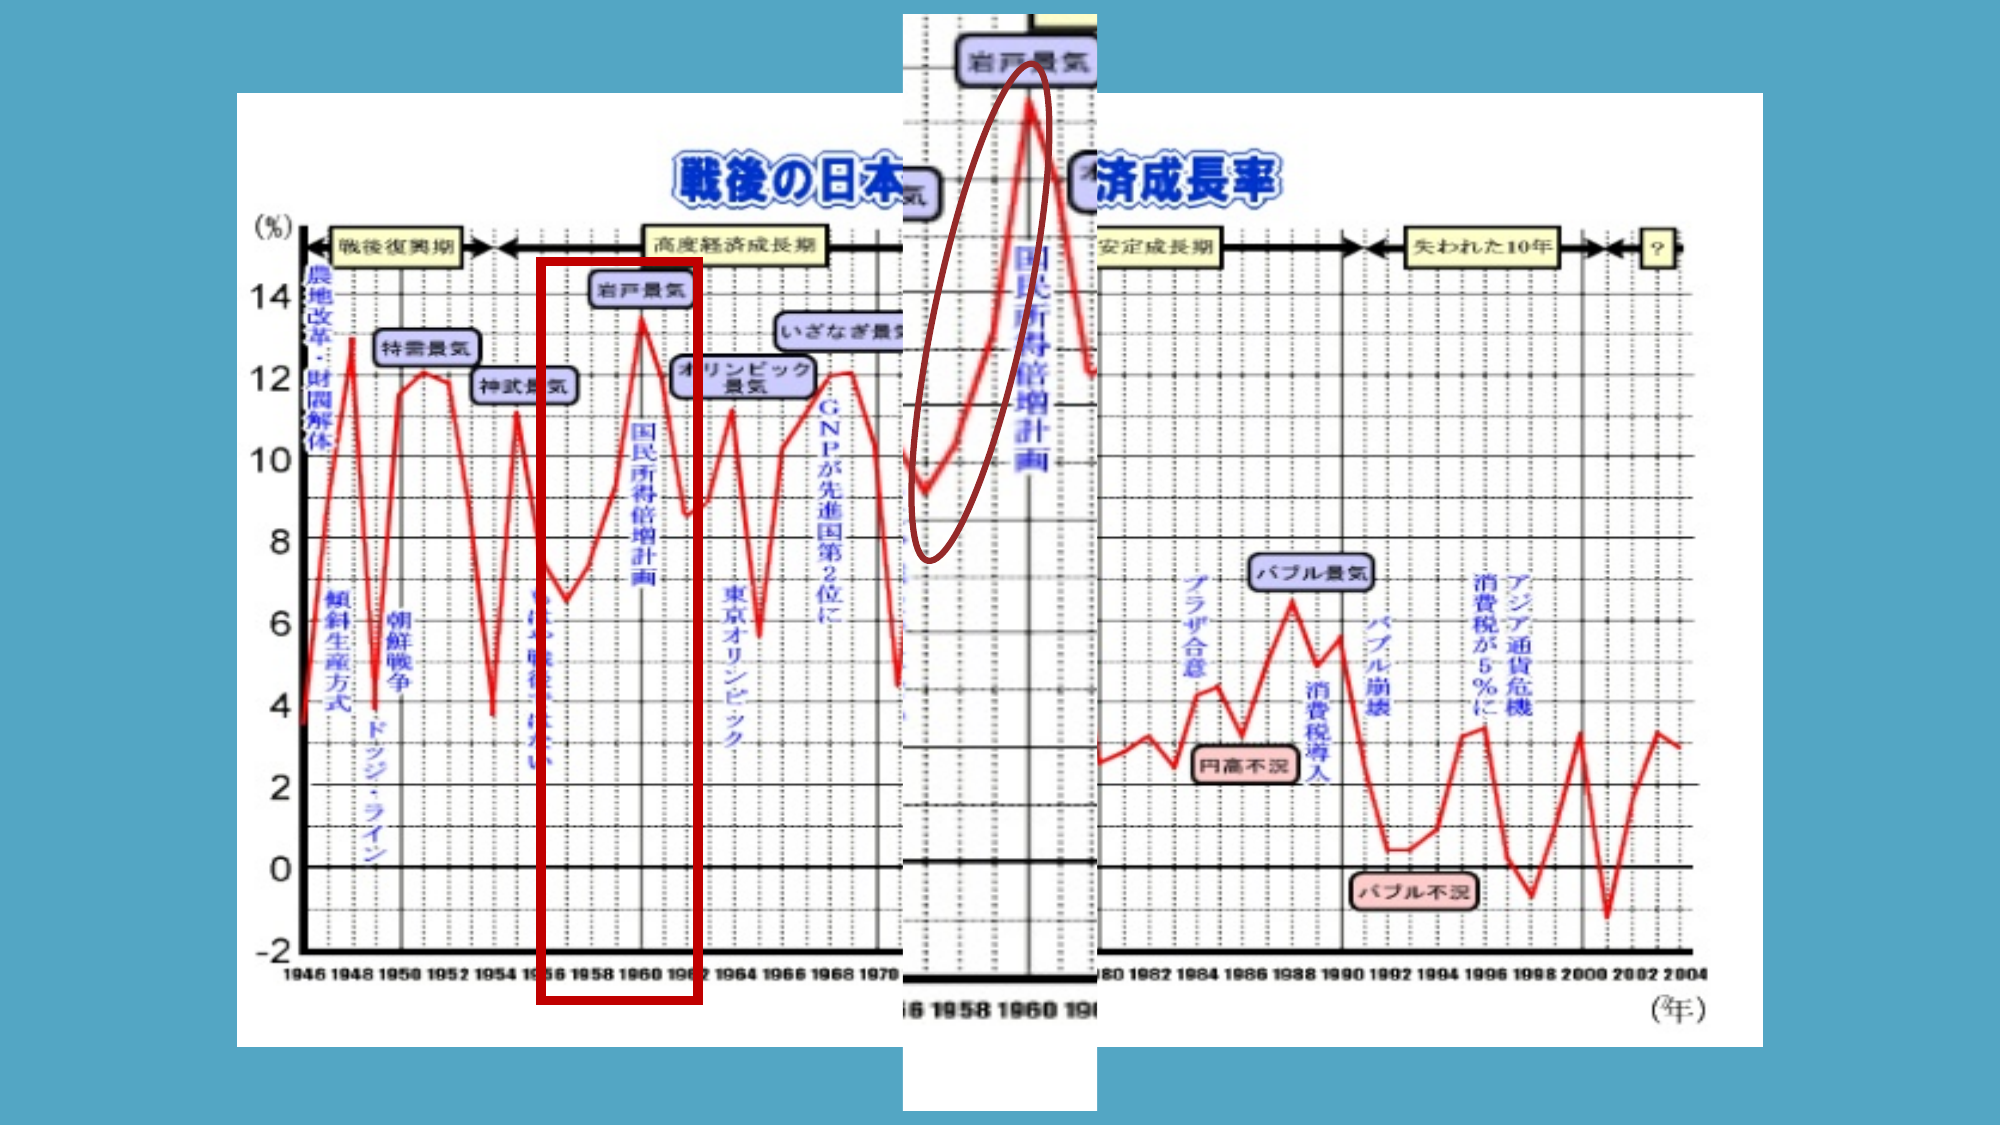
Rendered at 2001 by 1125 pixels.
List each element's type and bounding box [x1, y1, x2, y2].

picture [237, 14, 1763, 1111]
